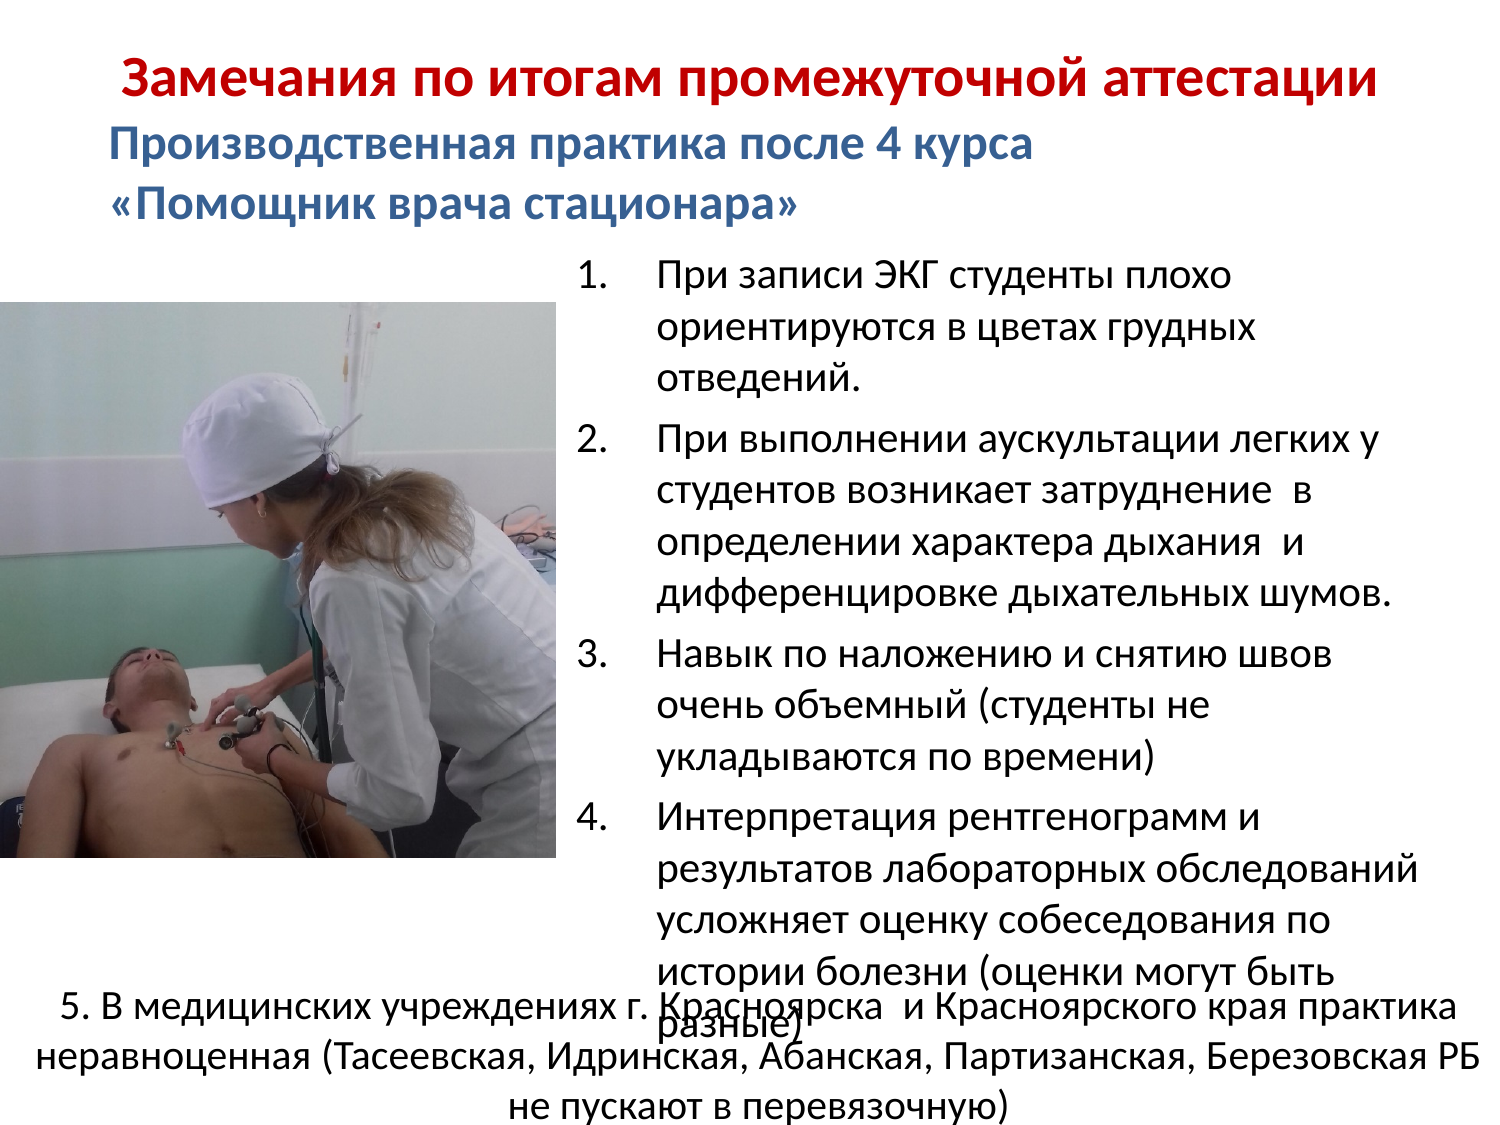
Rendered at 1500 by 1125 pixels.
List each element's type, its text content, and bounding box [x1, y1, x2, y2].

text_box Производственная практика после 4 курса «Помощник врача стационара» [93, 101, 1287, 237]
picture [0, 302, 556, 859]
list При записи ЭКГ студенты плохо ориентируются в цветах грудных отведений. При выполнении аускультации легких у студентов возникает затруднение в определении характера дыхания и дифференцировке дыхательных шумов. Навык по наложению и снятию швов очень объемный (студенты не укладываются по времени) Интерпретация рентгенограмм и результатов лабораторных обследований усложняет оценку собеседования по истории болезни (оценки могут быть разные) [561, 238, 1437, 997]
text_box 5. В медицинских учреждениях г. Красноярска и Красноярского края практика неравноценная (Тасеевская, Идринская, Абанская, Партизанская, Березовская РБ не пускают в перевязочную) [0, 997, 1500, 1108]
title Замечания по итогам промежуточной аттестации [75, 45, 1425, 102]
